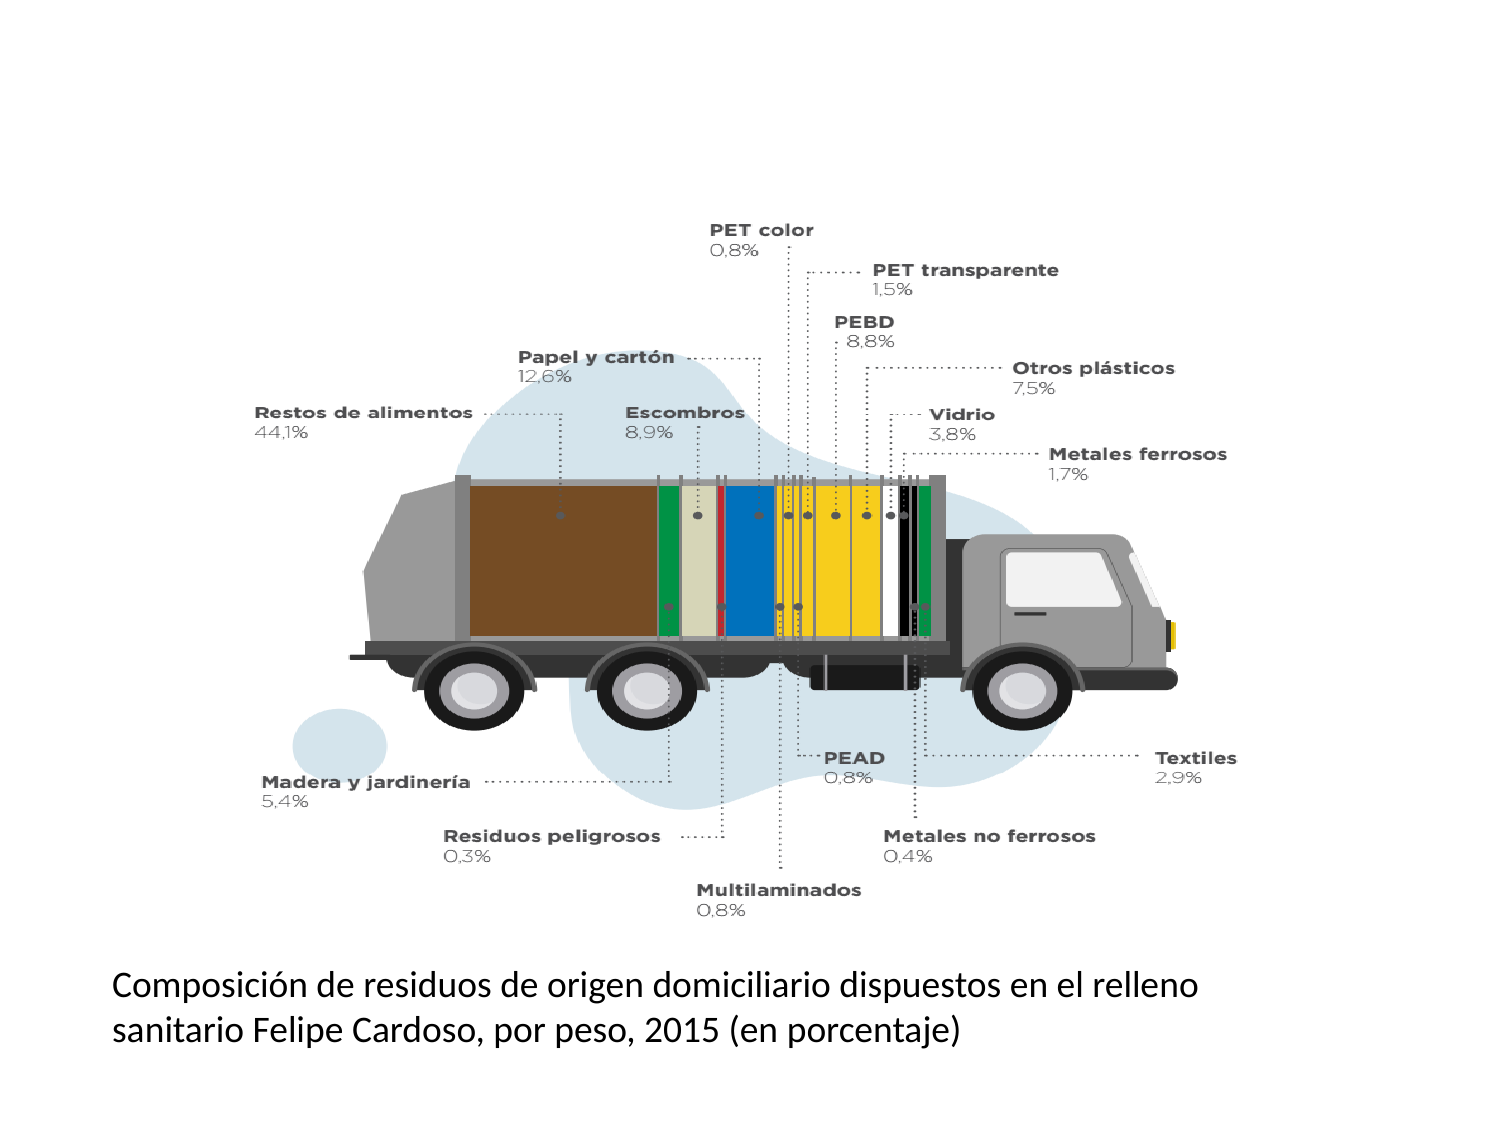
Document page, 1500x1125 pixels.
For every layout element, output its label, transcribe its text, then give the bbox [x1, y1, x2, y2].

picture [170, 210, 1371, 927]
text_box Composición de residuos de origen domiciliario dispuestos en el relleno sanitario Felipe Cardoso, por peso, 2015 (en porcentaje) [97, 952, 1444, 1057]
